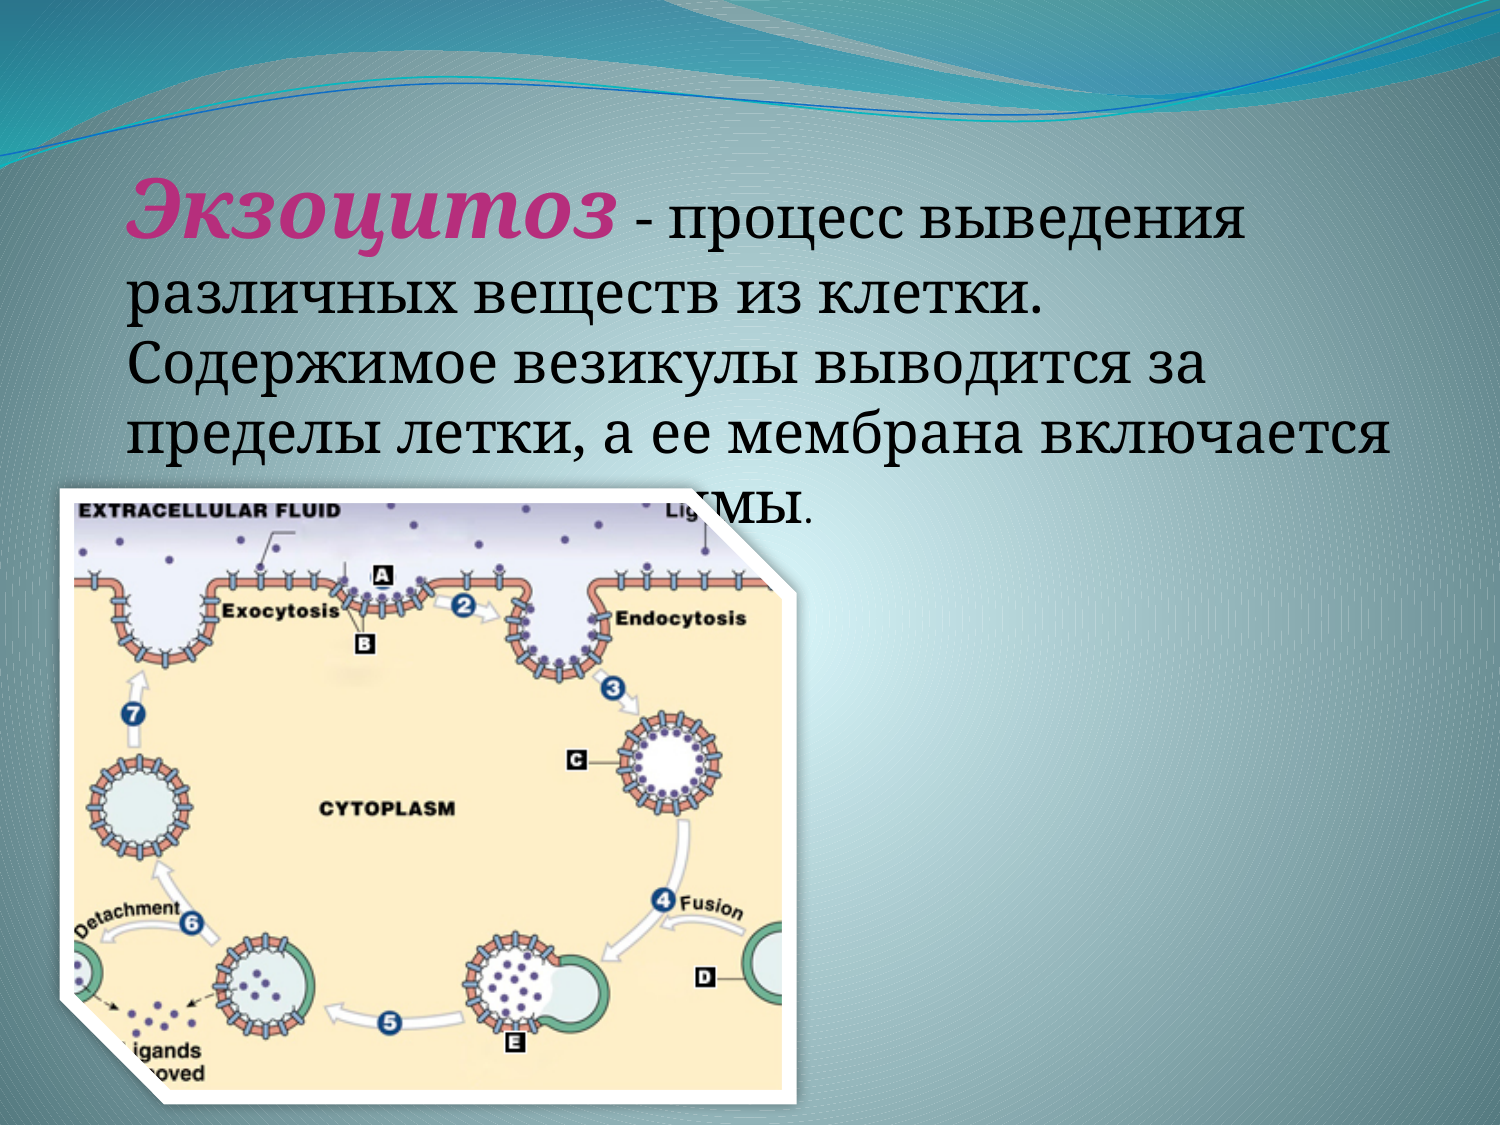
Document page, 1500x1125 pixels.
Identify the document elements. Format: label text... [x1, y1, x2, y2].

picture [66, 495, 790, 1098]
text_box Экзоцитоз - процесс выведения различных веществ из клетки. Содержимое везикулы выводится за пределы летки, а ее мембрана включается в состав плазмалеммы. [111, 147, 1440, 543]
